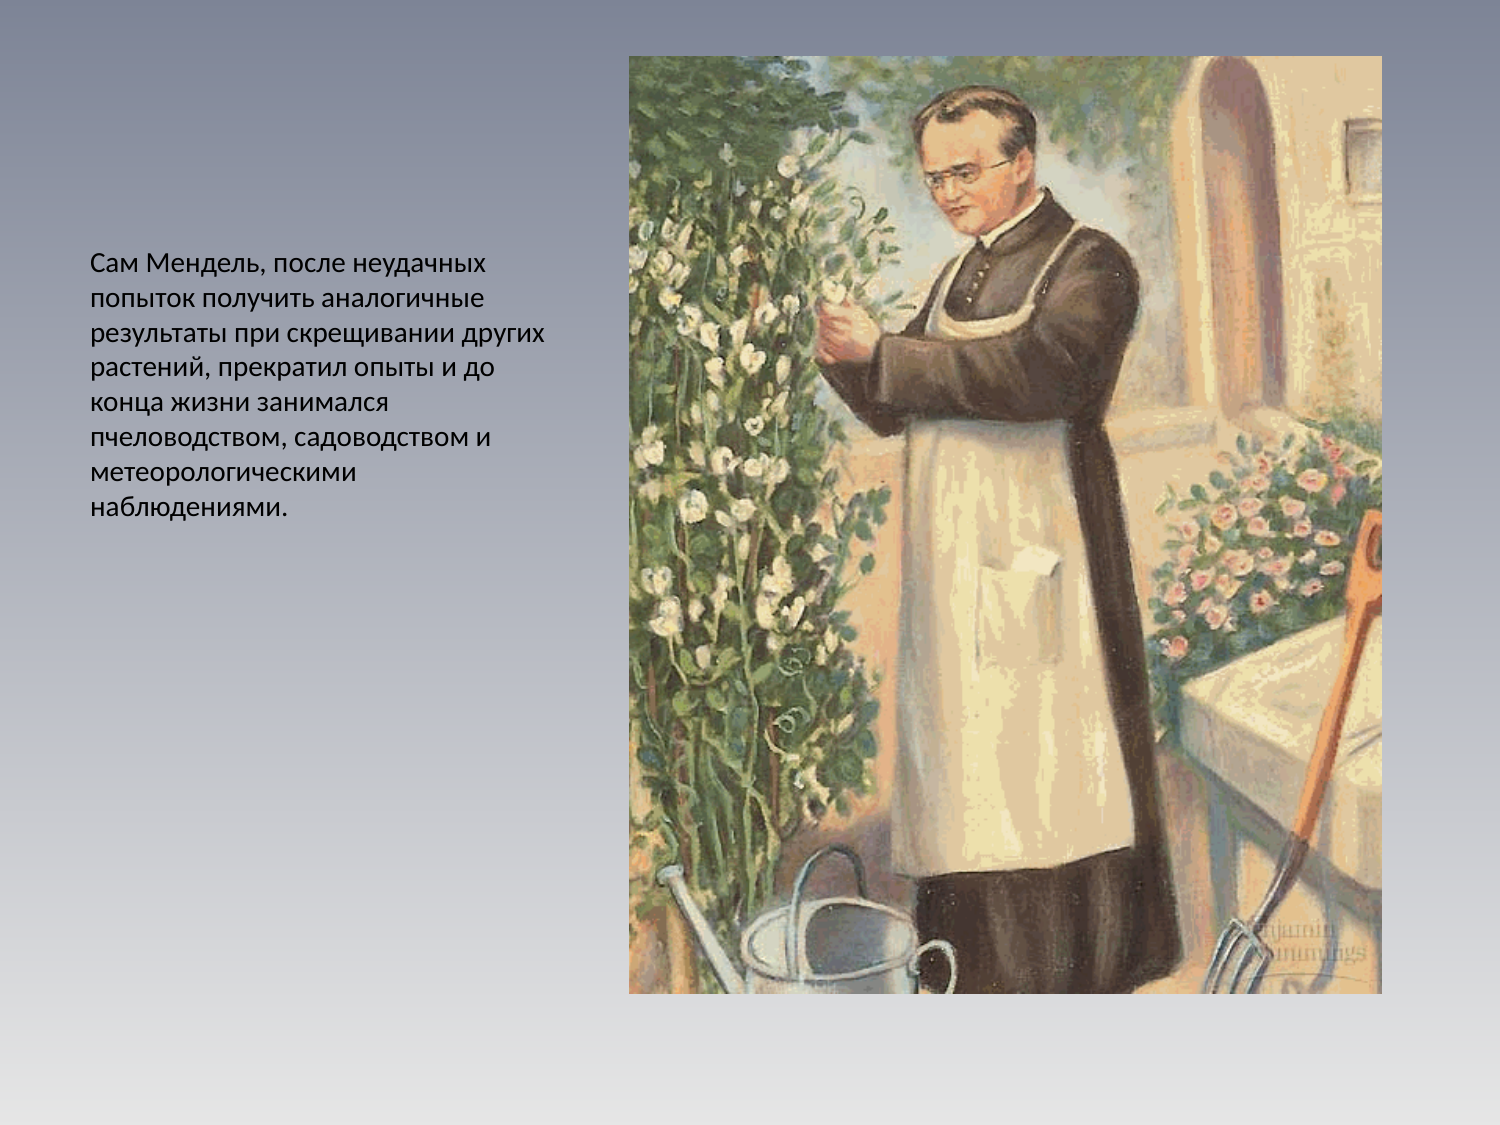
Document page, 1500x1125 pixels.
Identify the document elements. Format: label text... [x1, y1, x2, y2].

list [629, 55, 1382, 994]
list Сам Мендель, после неудачных попыток получить аналогичные результаты при скрещивании других растений, прекратил опыты и до конца жизни занимался пчеловодством, садоводством и метеорологическими наблюдениями. [75, 235, 569, 1005]
